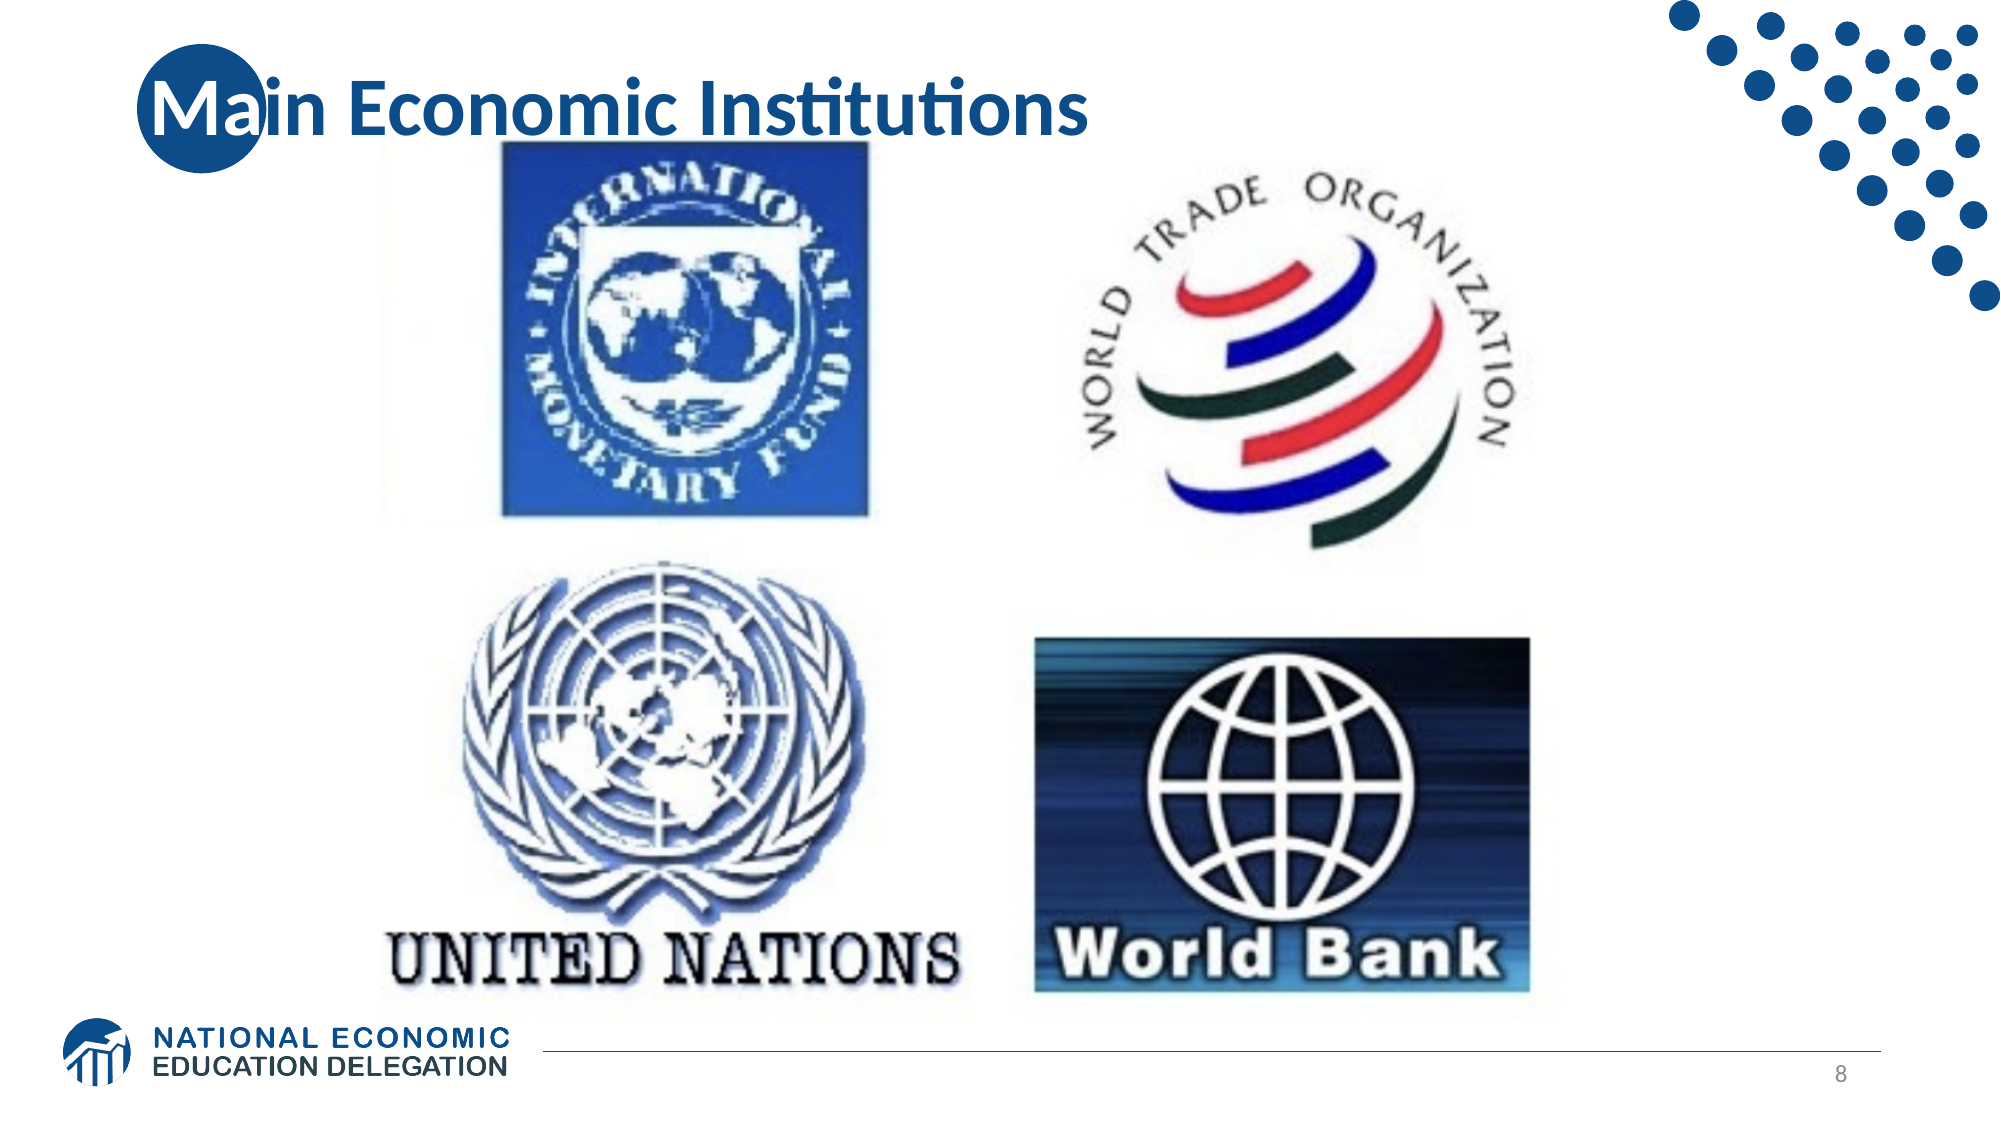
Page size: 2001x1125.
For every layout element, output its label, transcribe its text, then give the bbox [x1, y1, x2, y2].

title Main Economic Institutions [134, 0, 1860, 218]
picture [55, 105, 1631, 1091]
slide_number 8 [1412, 1042, 1863, 1103]
